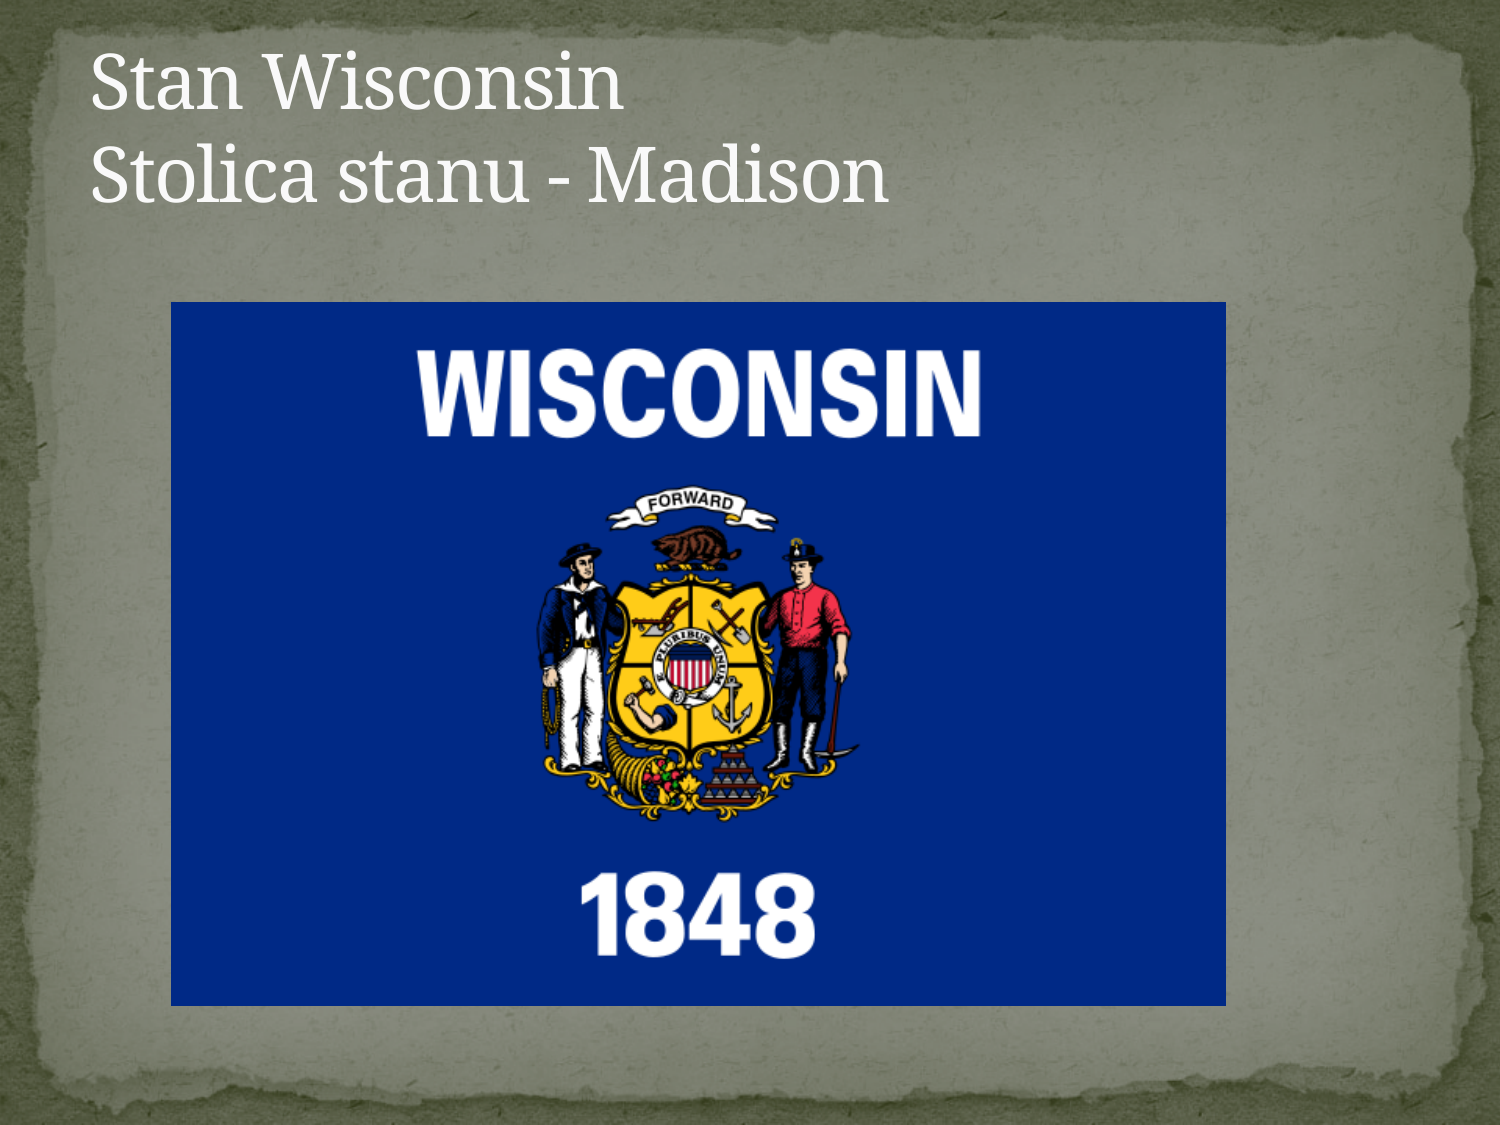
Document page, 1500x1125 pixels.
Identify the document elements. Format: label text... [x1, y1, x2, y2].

title Stan Wisconsin Stolica stanu - Madison [74, 24, 1425, 225]
picture [171, 302, 1226, 1006]
